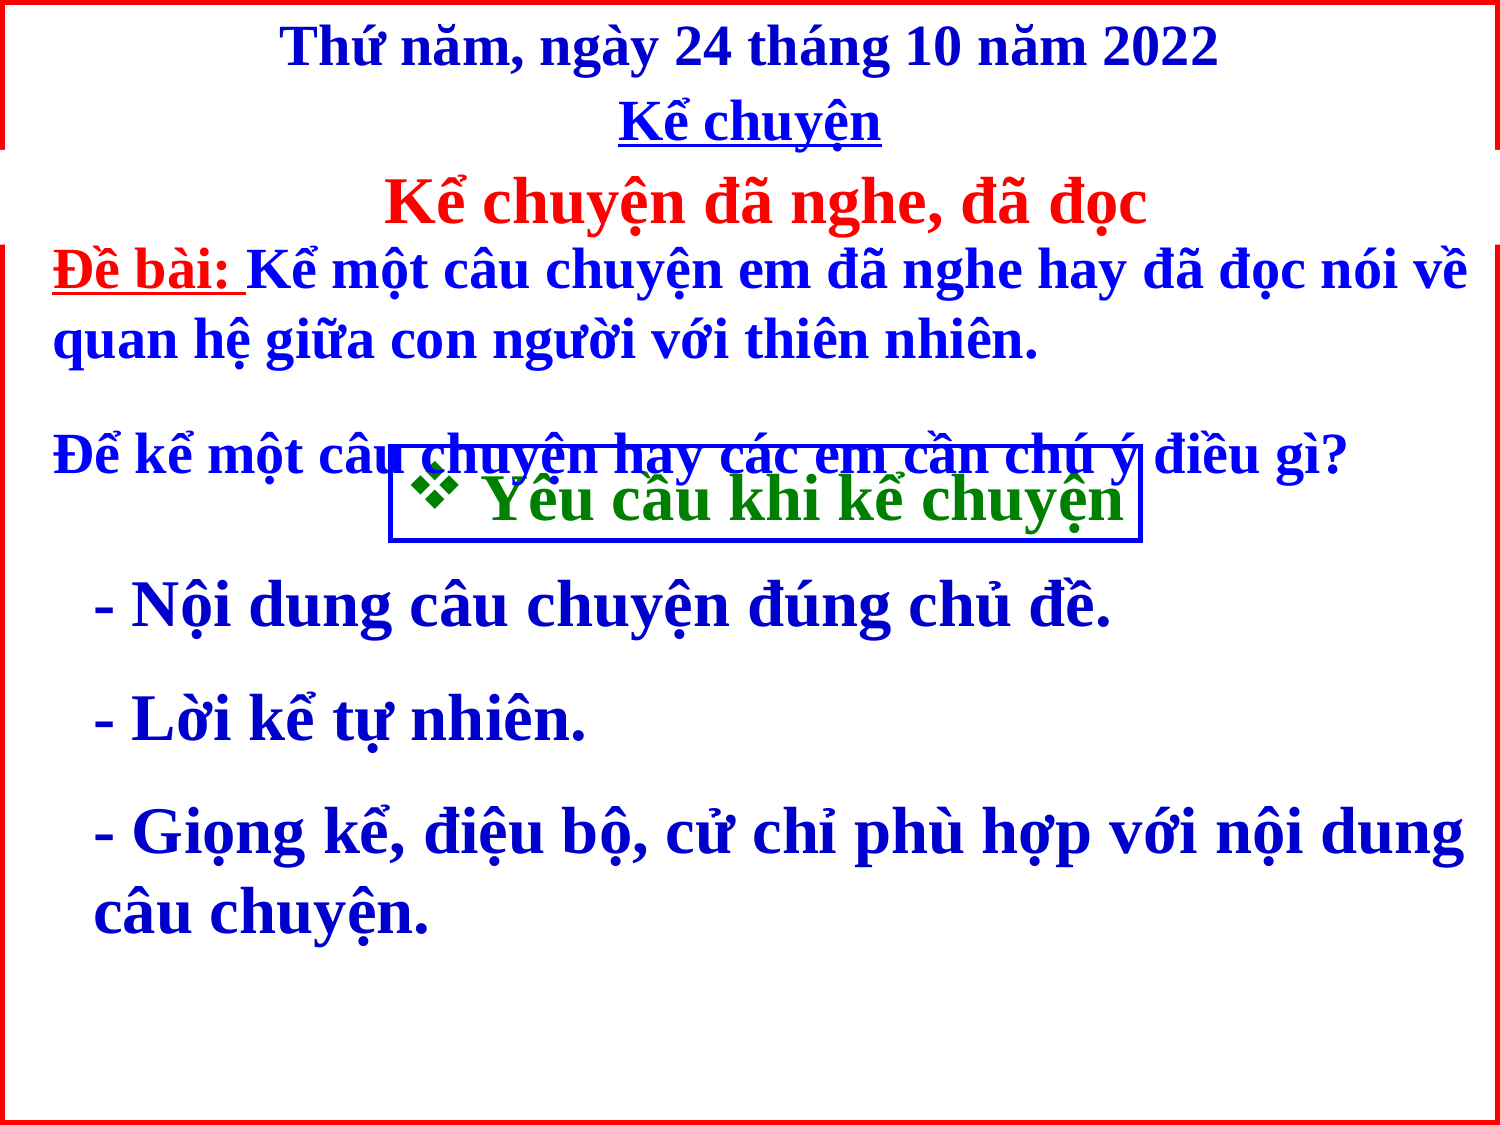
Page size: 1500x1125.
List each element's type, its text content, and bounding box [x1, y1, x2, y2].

text_box Kể chuyện [0, 75, 1500, 160]
text_box Thứ năm, ngày 24 tháng 10 năm 2022 [0, 0, 1500, 75]
text_box Kể chuyện đã nghe, đã đọc [0, 160, 1500, 247]
text_box Để kể một câu chuyện hay các em cần chú ý điều gì? [37, 408, 1500, 493]
text_box [0, 247, 1500, 1125]
